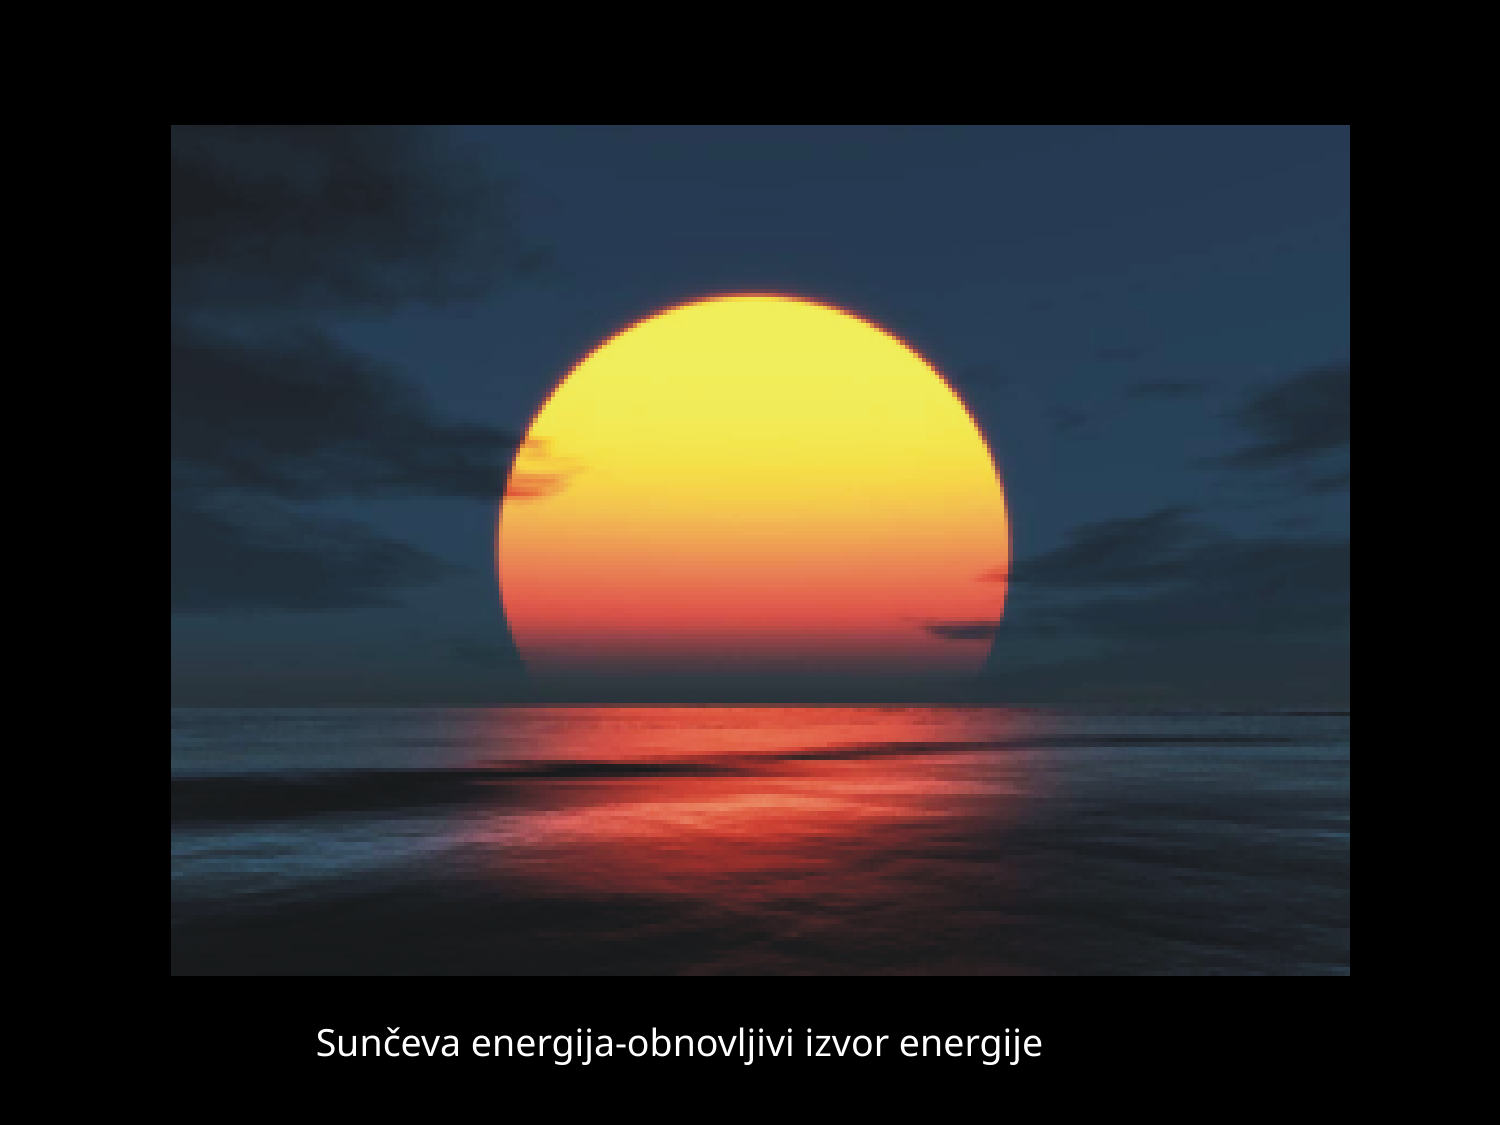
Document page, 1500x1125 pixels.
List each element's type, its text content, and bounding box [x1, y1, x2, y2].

text_box Sunčeva energija-obnovljivi izvor energije [301, 1020, 1235, 1072]
picture [170, 125, 1350, 977]
